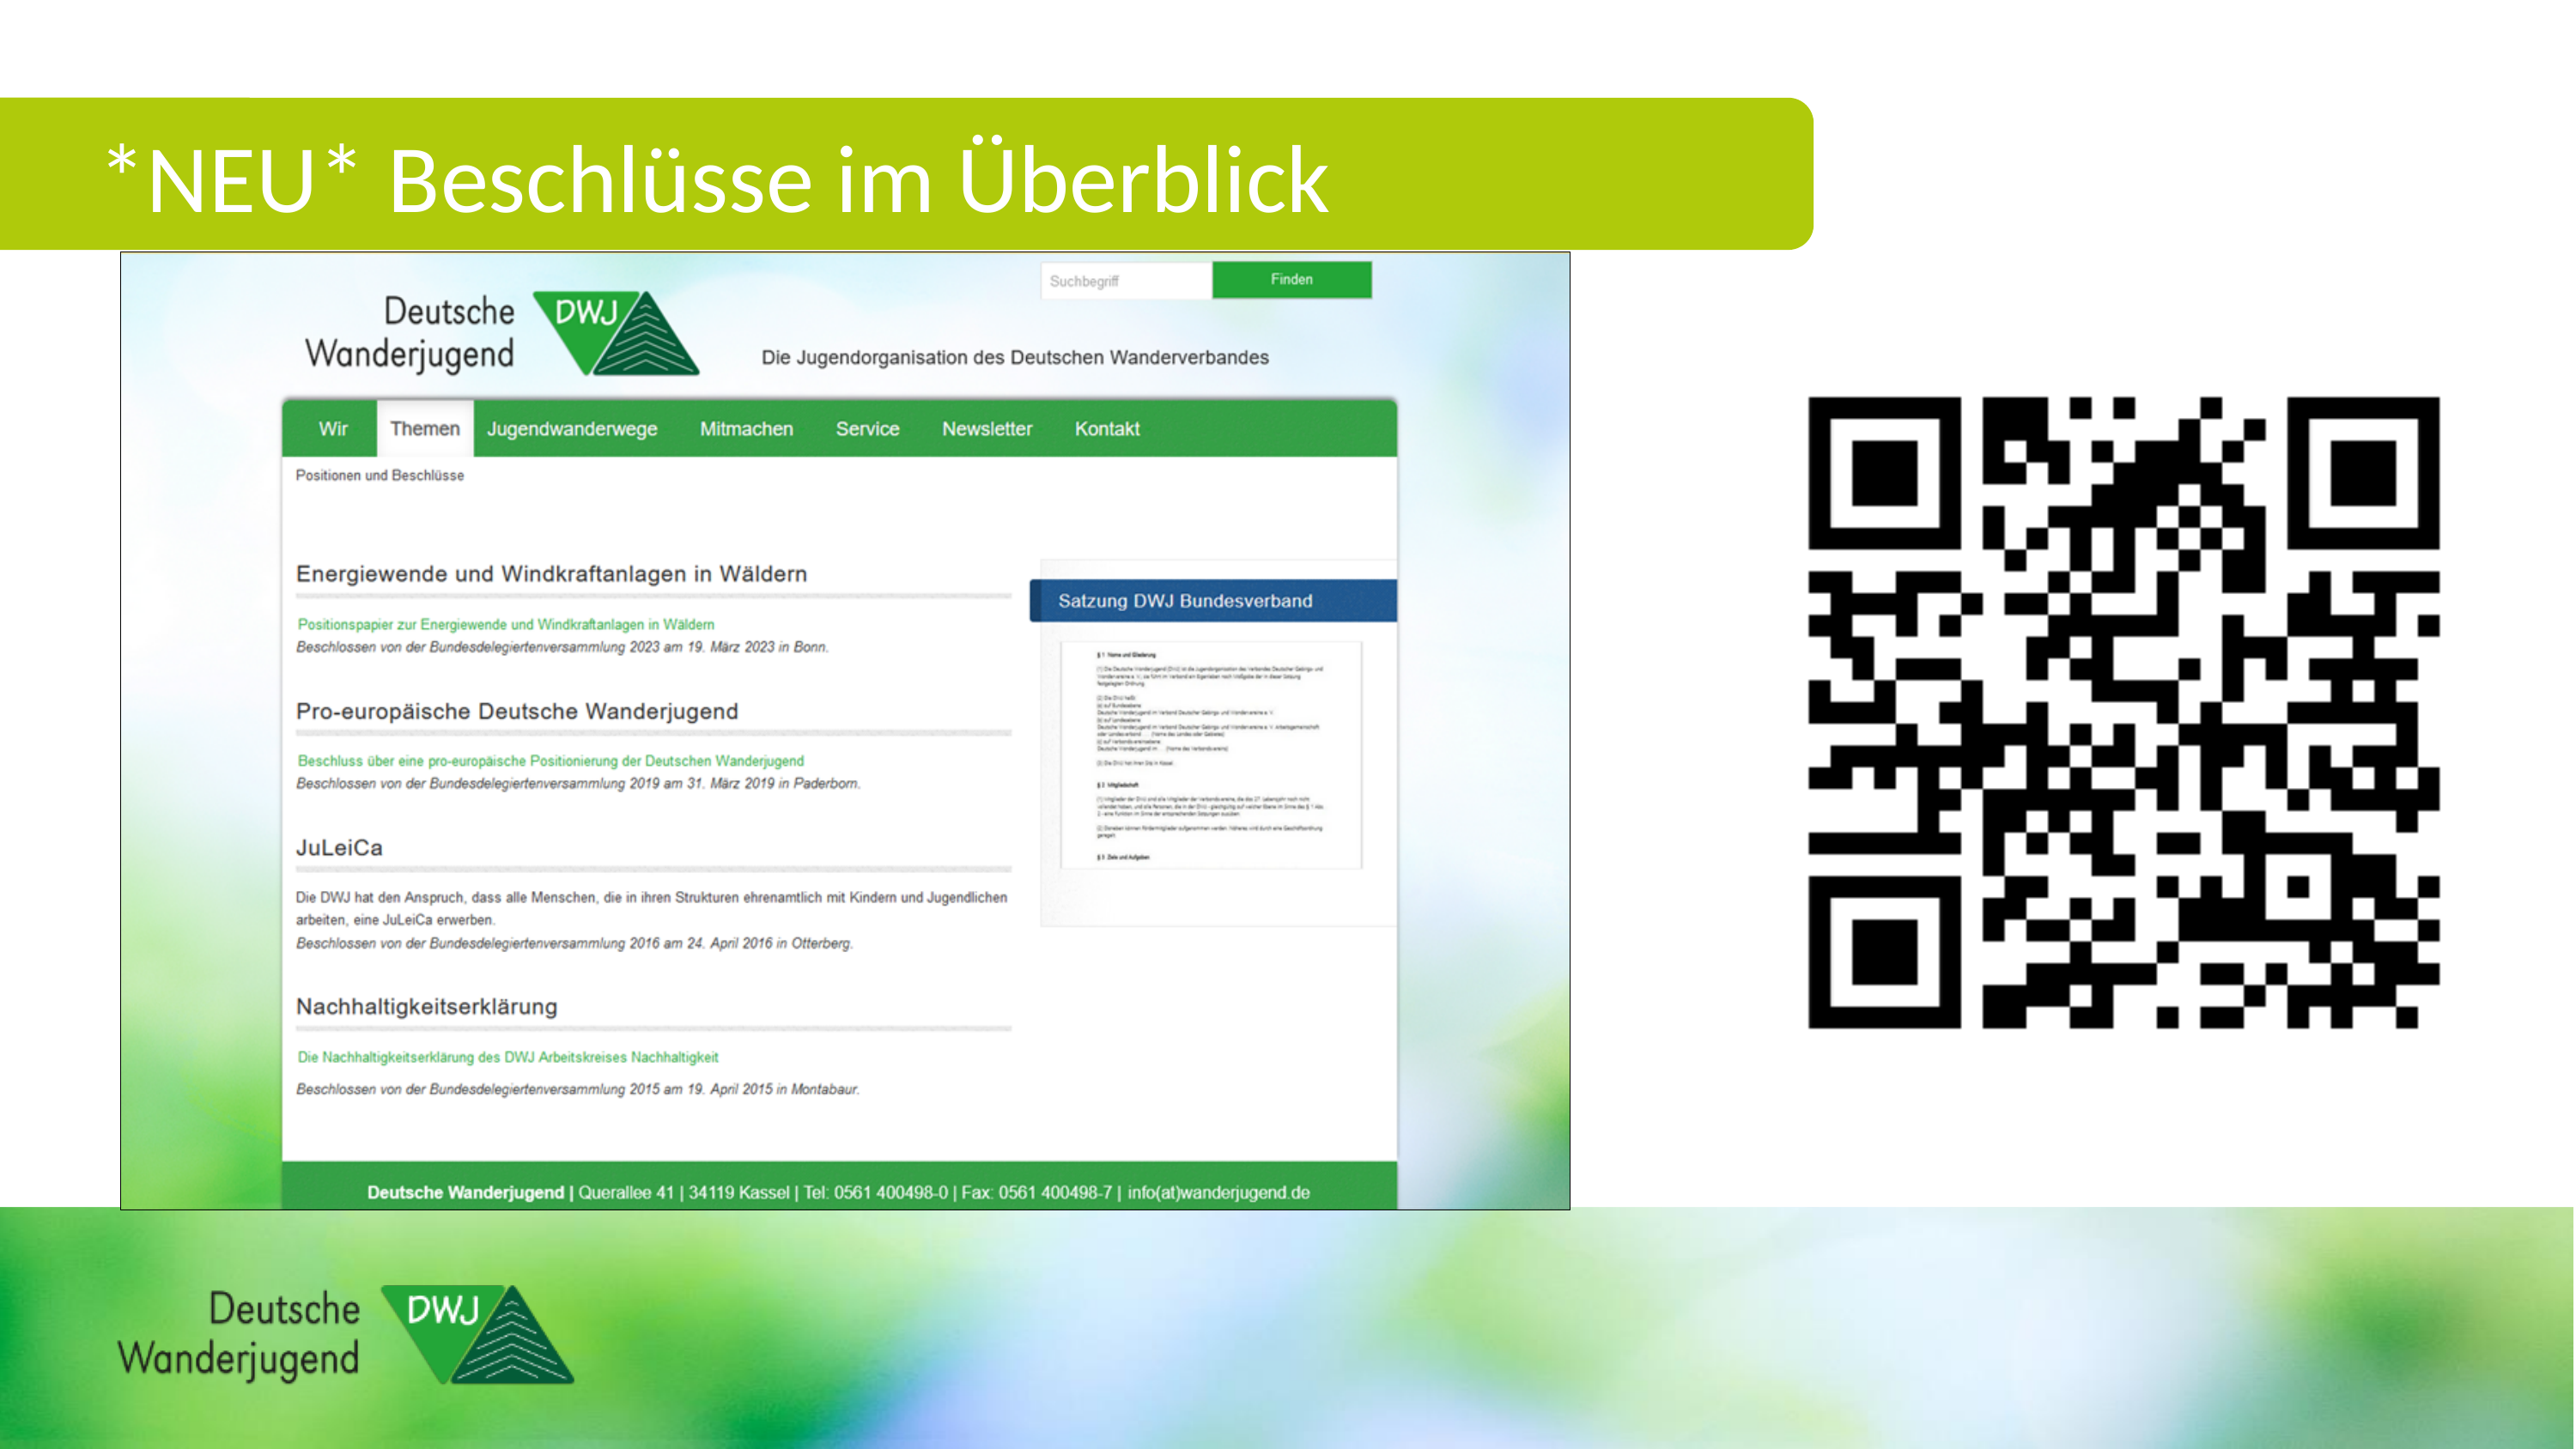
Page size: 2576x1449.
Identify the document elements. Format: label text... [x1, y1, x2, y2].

picture [0, 252, 2573, 1449]
picture [1716, 306, 2534, 1122]
text_box *NEU* Beschlüsse im Überblick [0, 95, 1816, 252]
